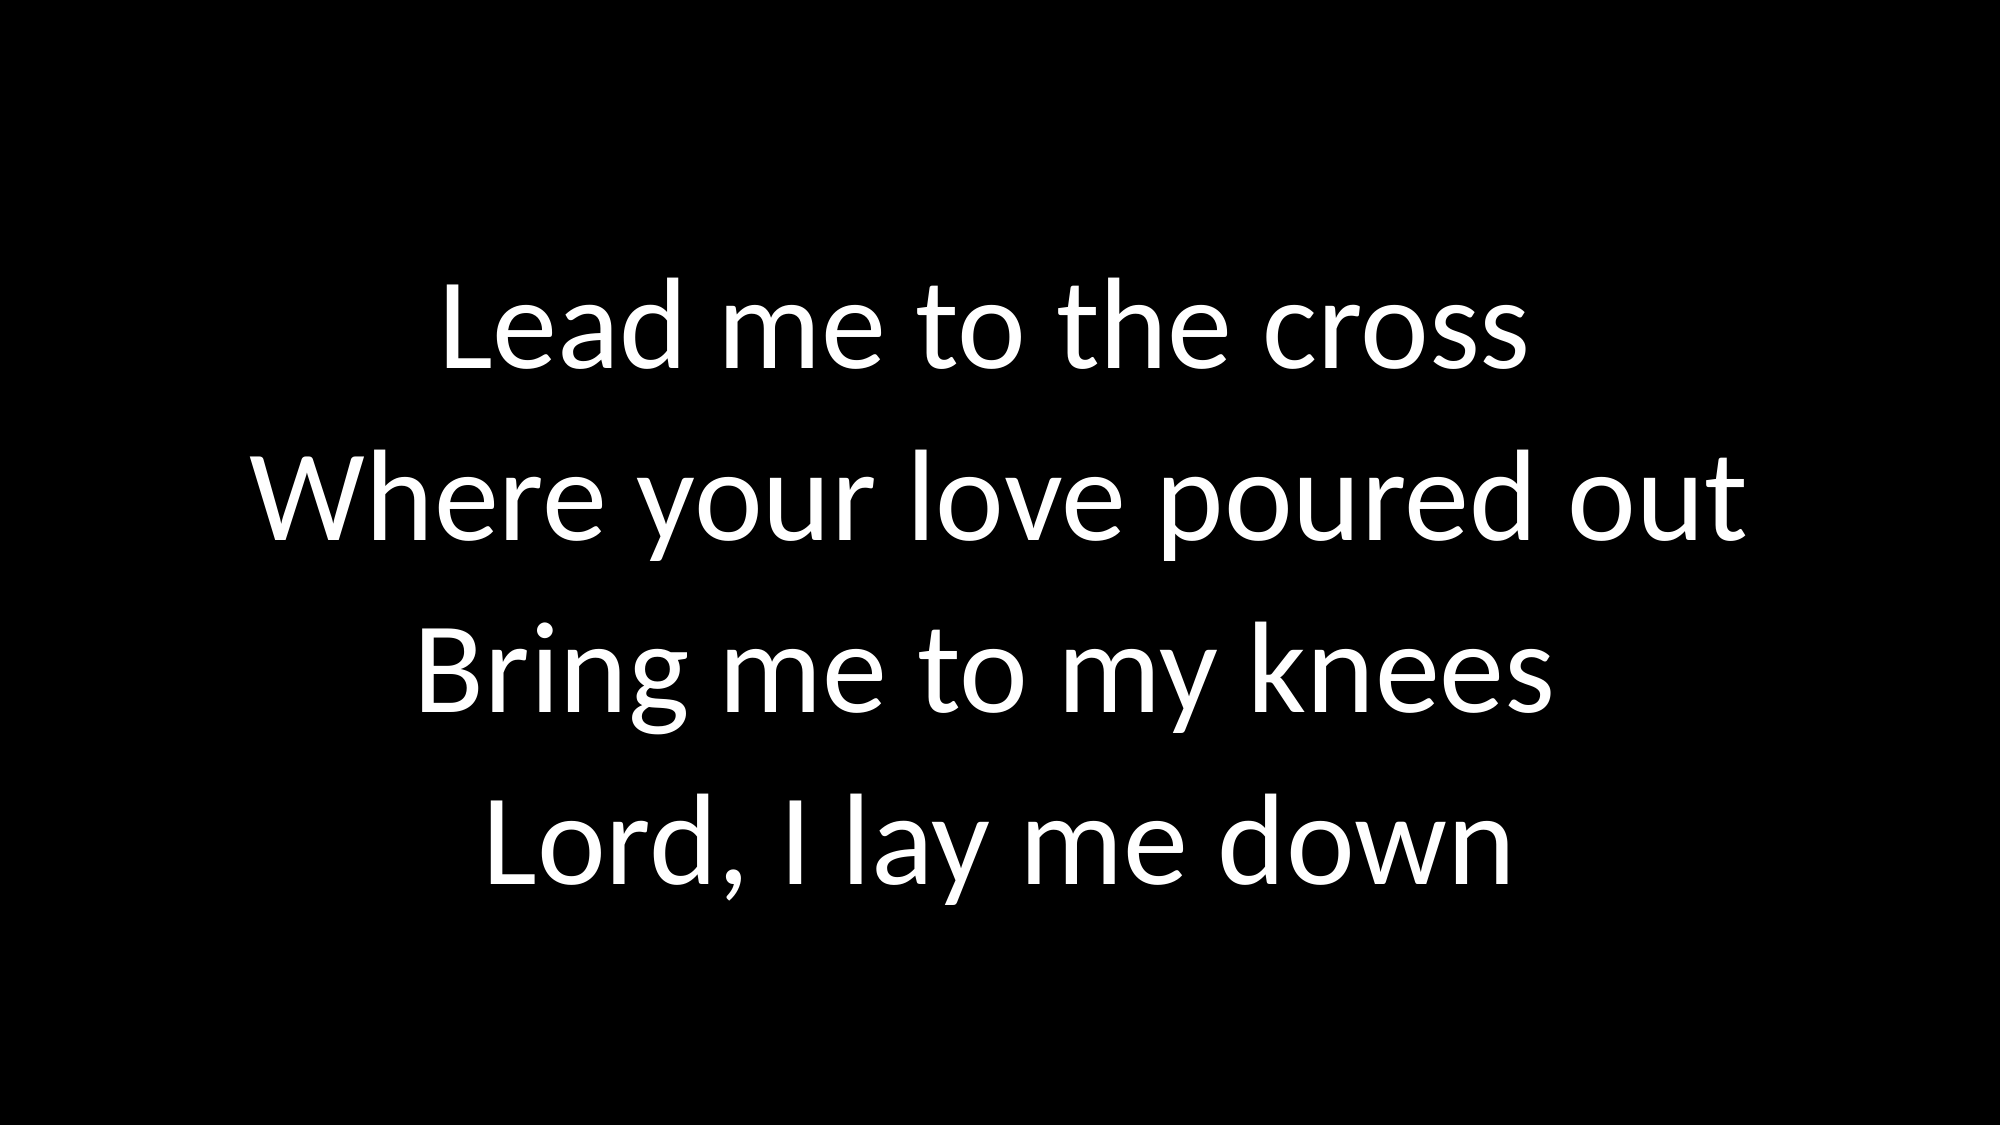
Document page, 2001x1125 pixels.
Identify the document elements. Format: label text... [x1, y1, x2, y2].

title Lead me to the cross Where your love poured out Bring me to my knees Lord, I lay me down [0, 34, 2000, 1100]
